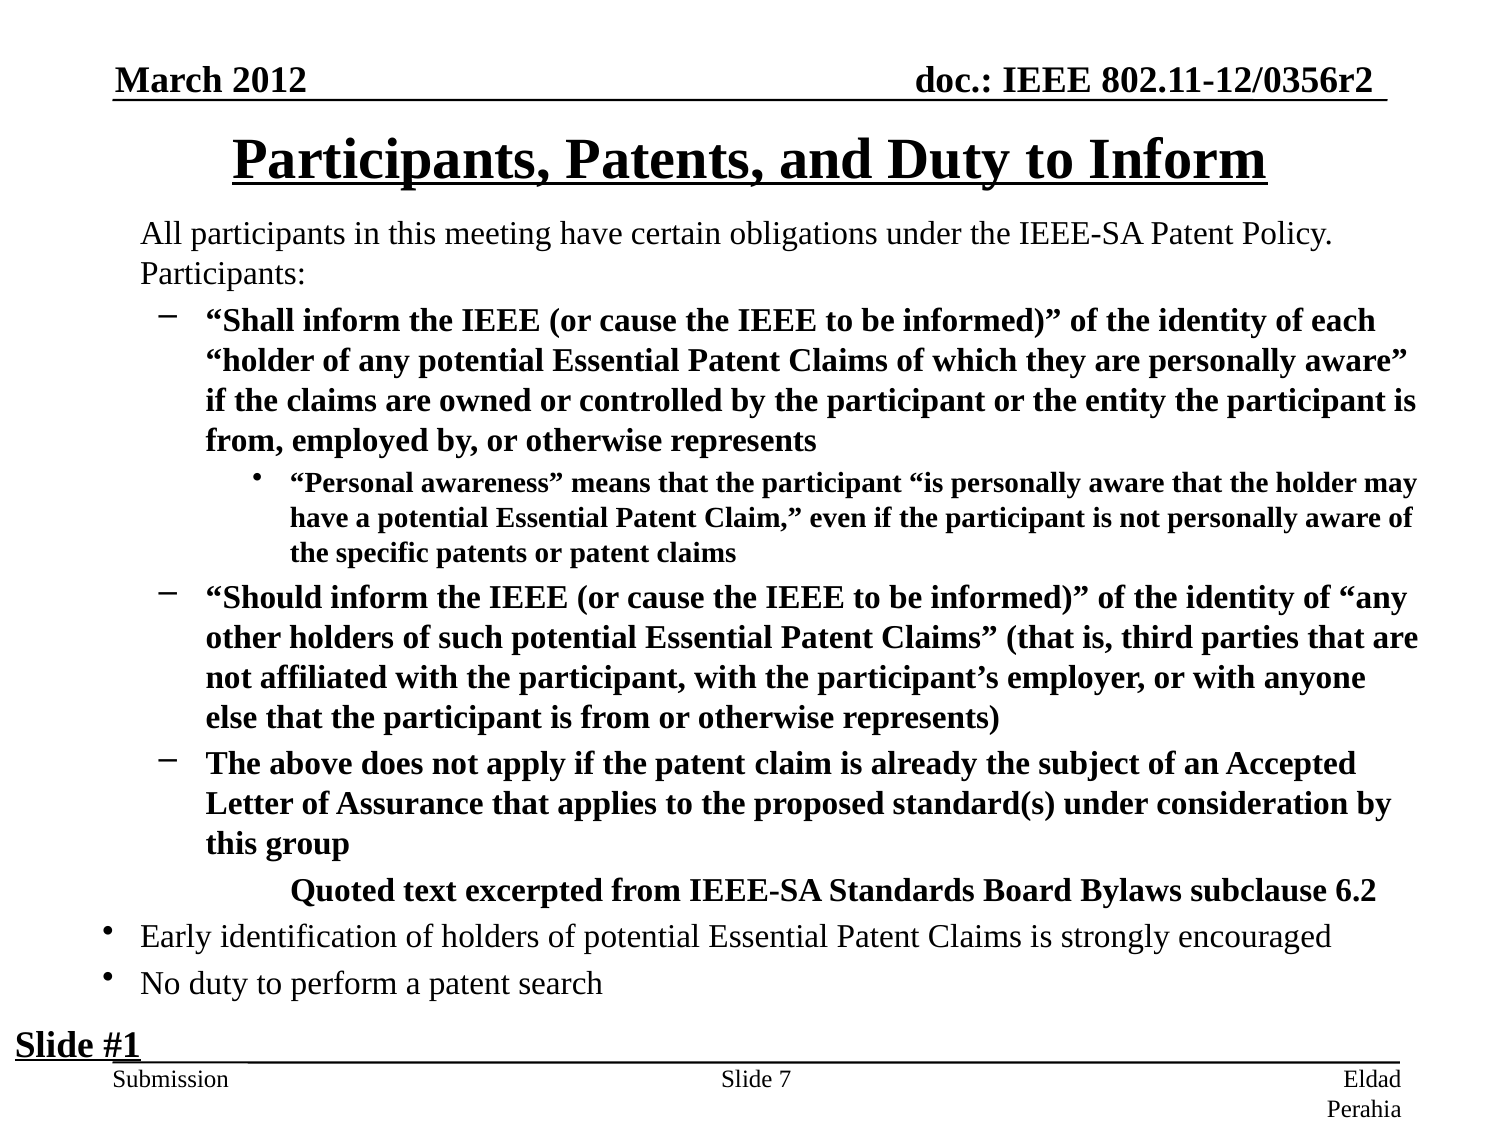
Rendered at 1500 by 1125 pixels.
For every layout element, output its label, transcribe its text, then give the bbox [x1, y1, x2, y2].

text_box All participants in this meeting have certain obligations under the IEEE-SA Patent Policy. Participants: “Shall inform the IEEE (or cause the IEEE to be informed)” of the identity of each “holder of any potential Essential Patent Claims of which they are personally aware” if the claims are owned or controlled by the participant or the entity the participant is from, employed by, or otherwise represents “Personal awareness” means that the participant “is personally aware that the holder may have a potential Essential Patent Claim,” even if the participant is not personally aware of the specific patents or patent claims “Should inform the IEEE (or cause the IEEE to be informed)” of the identity of “any other holders of such potential Essential Patent Claims” (that is, third parties that are not affiliated with the participant, with the participant’s employer, or with anyone else that the participant is from or otherwise represents) The above does not apply if the patent claim is already the subject of an Accepted Letter of Assurance that applies to the proposed standard(s) under consideration by this group Quoted text excerpted from IEEE-SA Standards Board Bylaws subclause 6.2 Early identification of holders of potential Essential Patent Claims is strongly encouraged No duty to perform a patent search [87, 187, 1438, 850]
slide_number Slide 7 [712, 1061, 800, 1093]
text_box March 2012 [115, 54, 308, 100]
text_box Participants, Patents, and Duty to Inform [112, 112, 1388, 175]
text_box Slide #1 [0, 1012, 157, 1073]
footer Eldad Perahia, Intel Corporation [1324, 1061, 1402, 1093]
